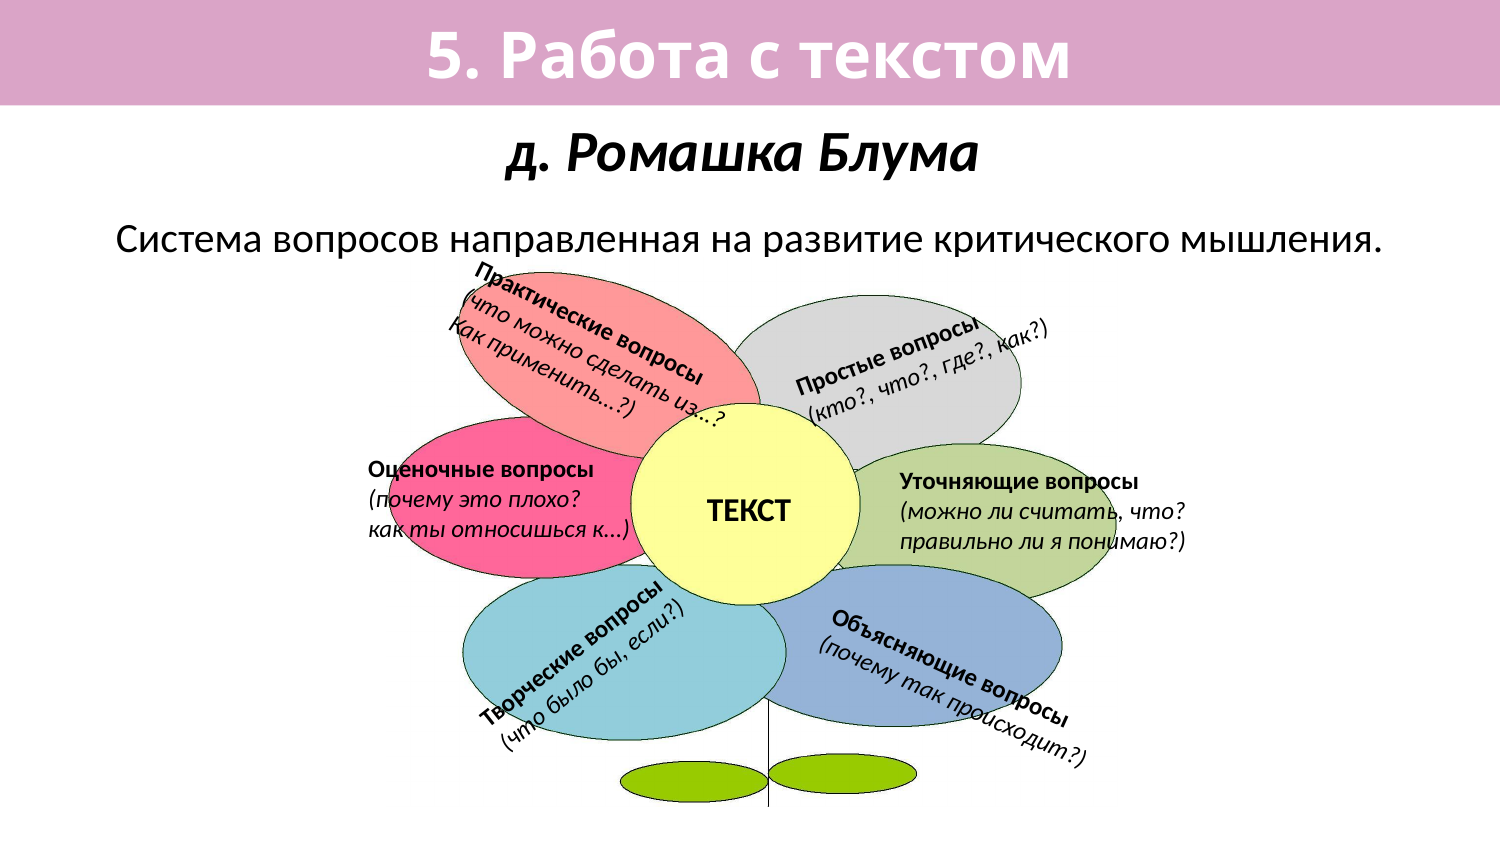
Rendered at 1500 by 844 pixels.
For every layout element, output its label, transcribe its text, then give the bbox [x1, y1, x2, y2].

text_box Оценочные вопросы (почему это плохо? как ты относишься к...) [353, 445, 381, 550]
title 5. Работа с текстом [0, 0, 1500, 105]
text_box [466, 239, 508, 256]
text_box Уточняющие вопросы (можно ли считать, что? правильно ли я понимаю?) [1122, 457, 1207, 562]
text_box д. Ромашка Блума Система вопросов направленная на развитие критического мышления. [0, 105, 1500, 268]
picture [386, 257, 1118, 807]
